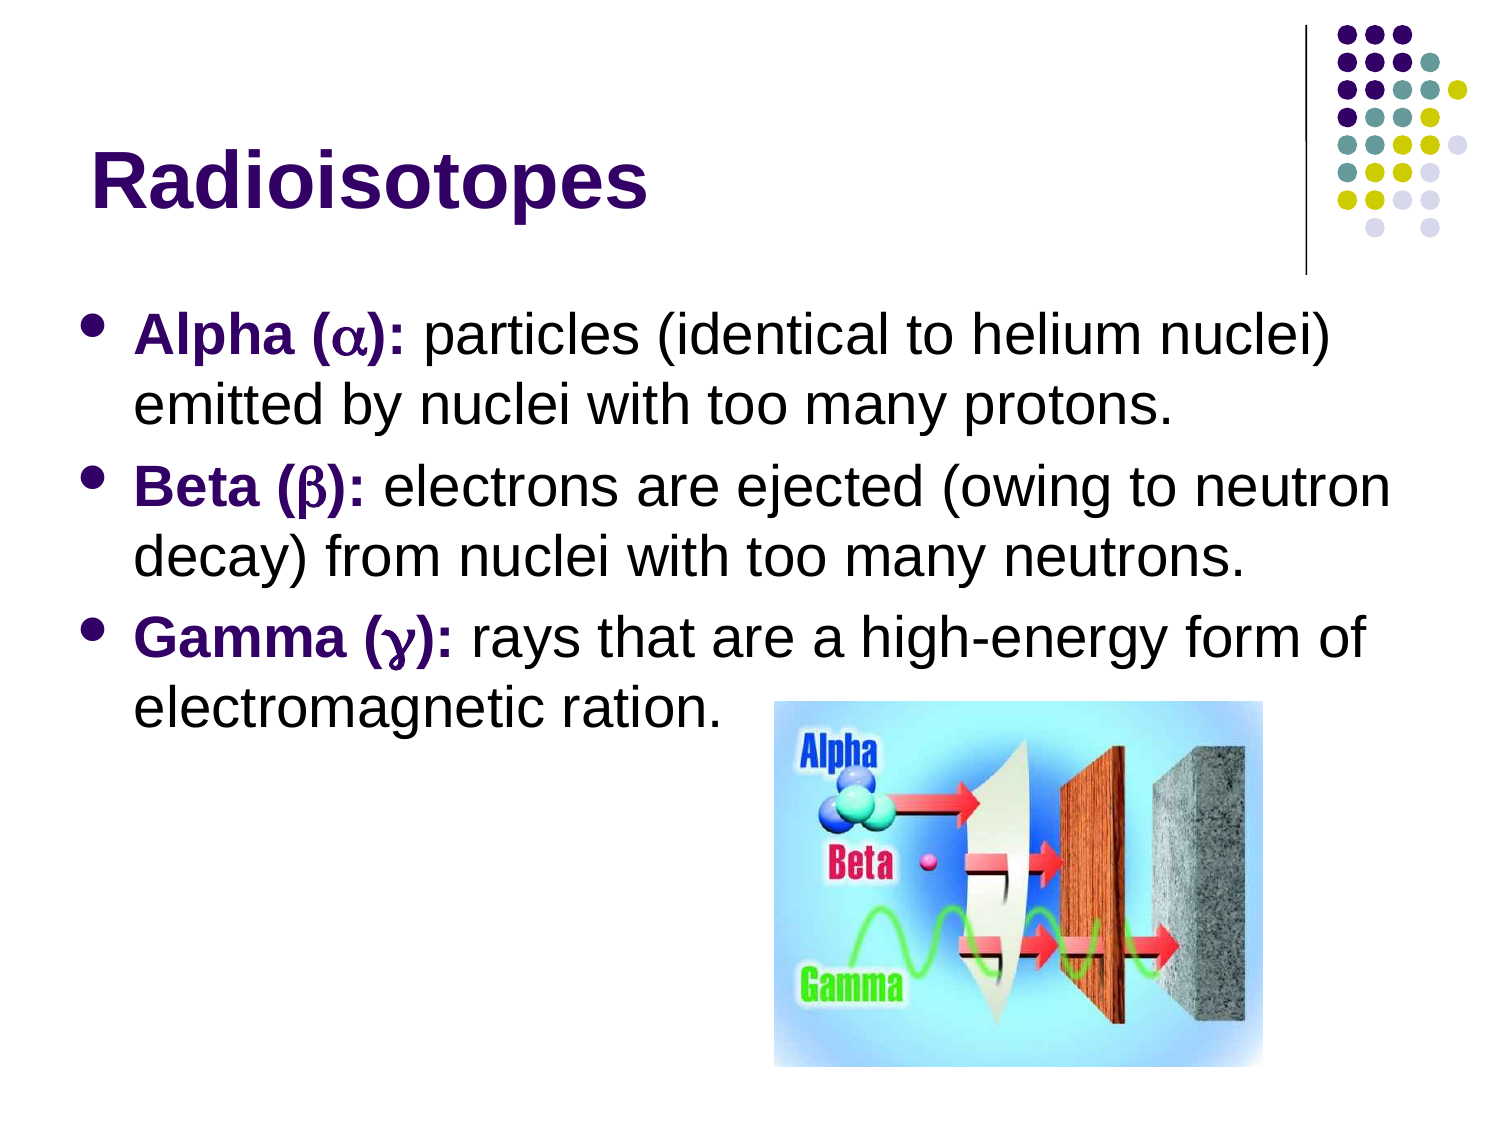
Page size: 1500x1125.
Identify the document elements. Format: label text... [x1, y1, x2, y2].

picture [774, 701, 1263, 1068]
list Alpha (): particles (identical to helium nuclei) emitted by nuclei with too many protons. Beta (): electrons are ejected (owing to neutron decay) from nuclei with too many neutrons. Gamma (): rays that are a high-energy form of electromagnetic ration. [62, 288, 1463, 1013]
title Radioisotopes [75, 20, 1313, 233]
